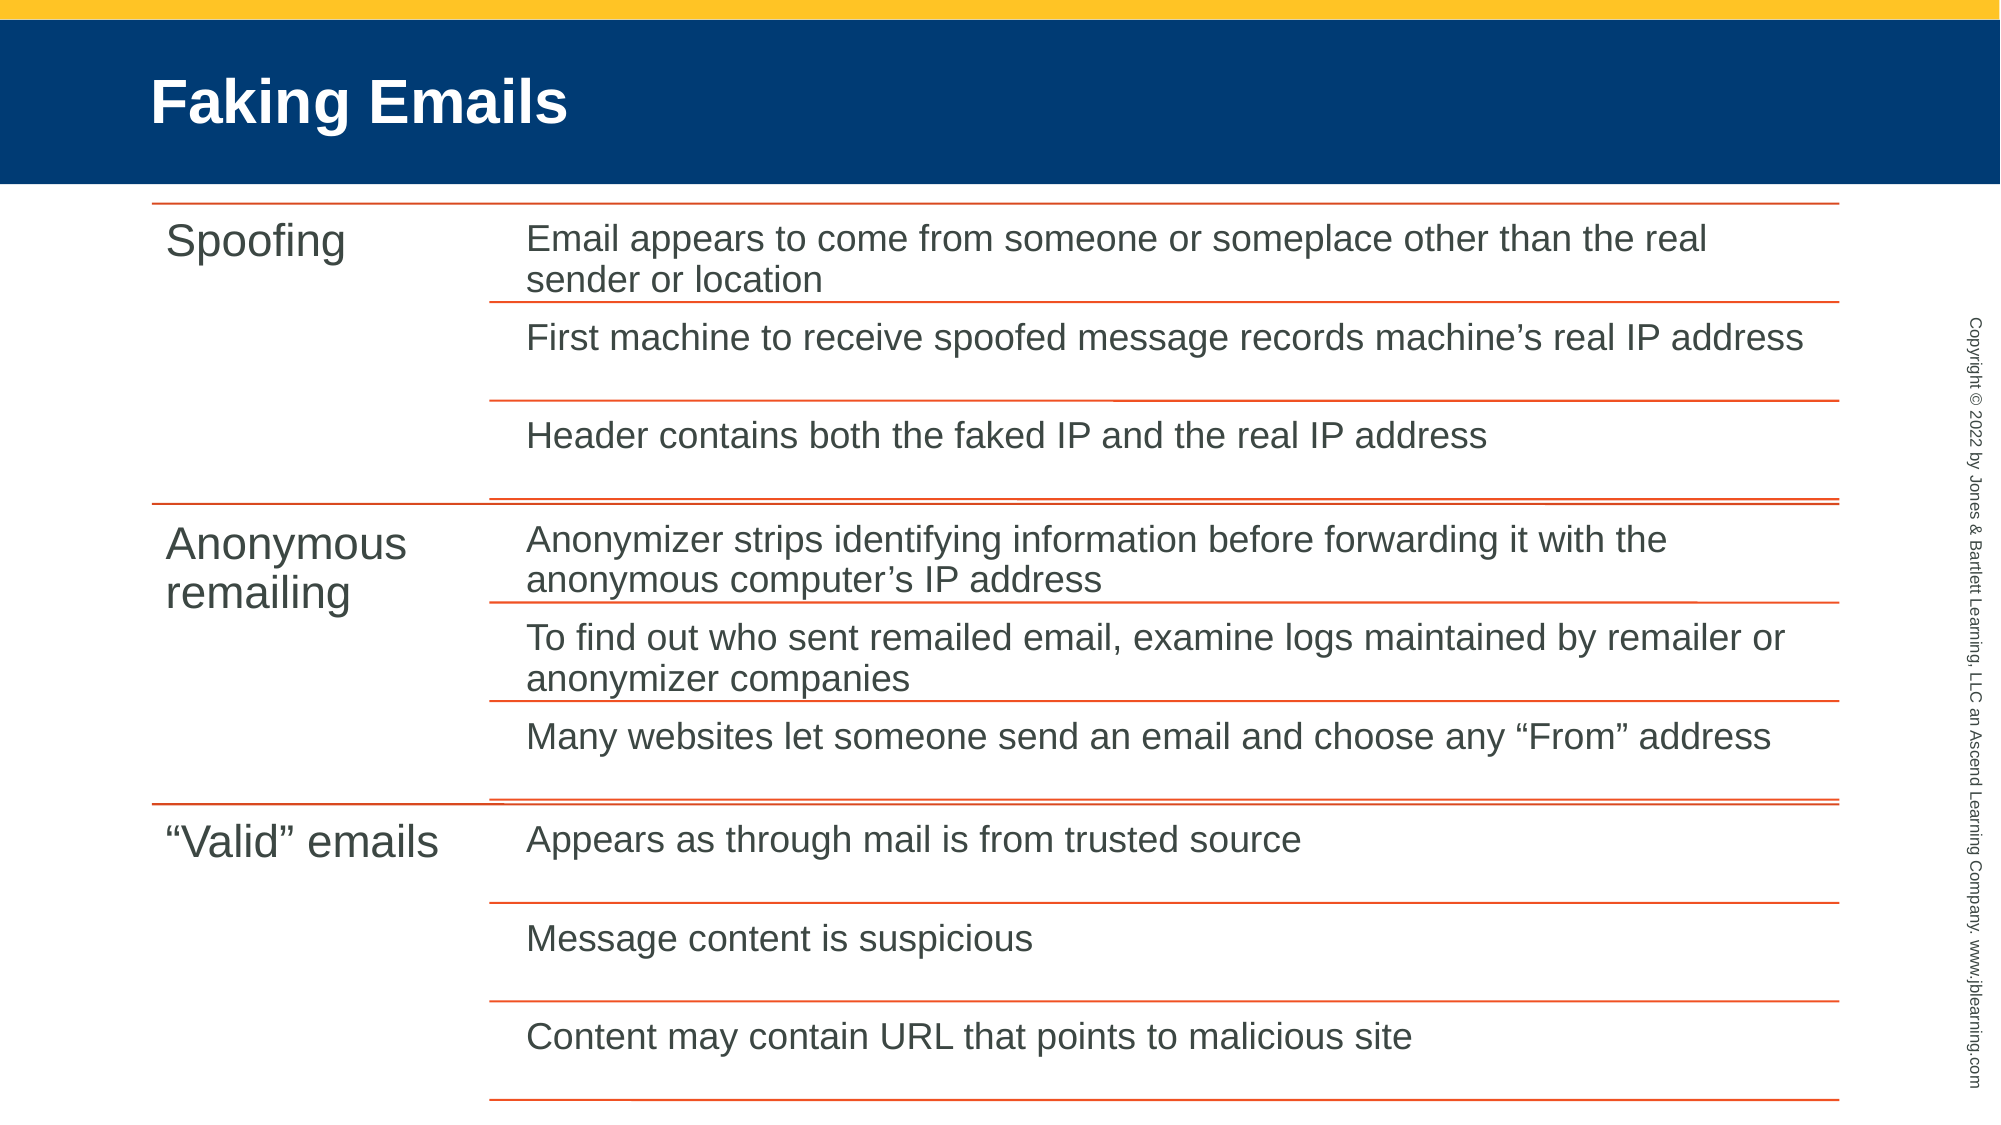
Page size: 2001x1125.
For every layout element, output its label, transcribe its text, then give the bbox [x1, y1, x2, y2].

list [151, 203, 1840, 1106]
title Faking Emails [0, 19, 2000, 185]
